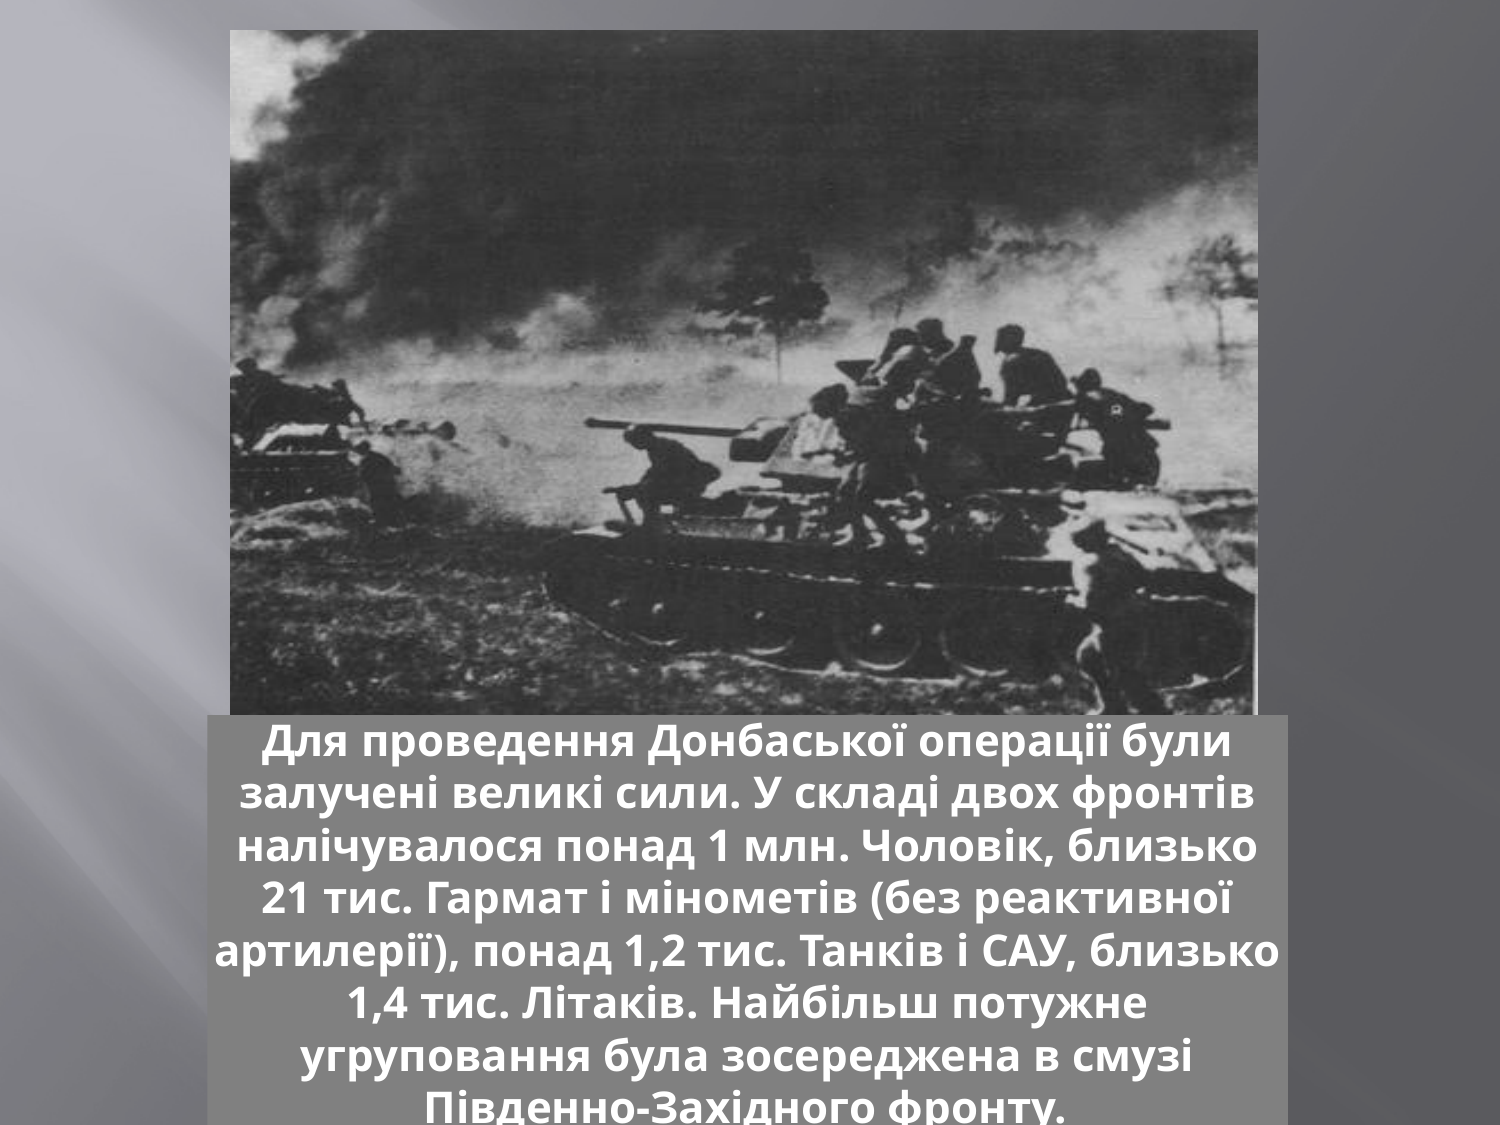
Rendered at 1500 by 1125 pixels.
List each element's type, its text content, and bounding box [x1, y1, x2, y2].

text_box Для проведення Донбаської операції були залучені великі сили. У складі двох фронтів налічувалося понад 1 млн. Чоловік, близько 21 тис. Гармат і мінометів (без реактивної артилерії), понад 1,2 тис. Танків і САУ, близько 1,4 тис. Літаків. Найбільш потужне угруповання була зосереджена в смузі Південно-Західного фронту. [207, 715, 1288, 1125]
picture [229, 30, 1259, 740]
